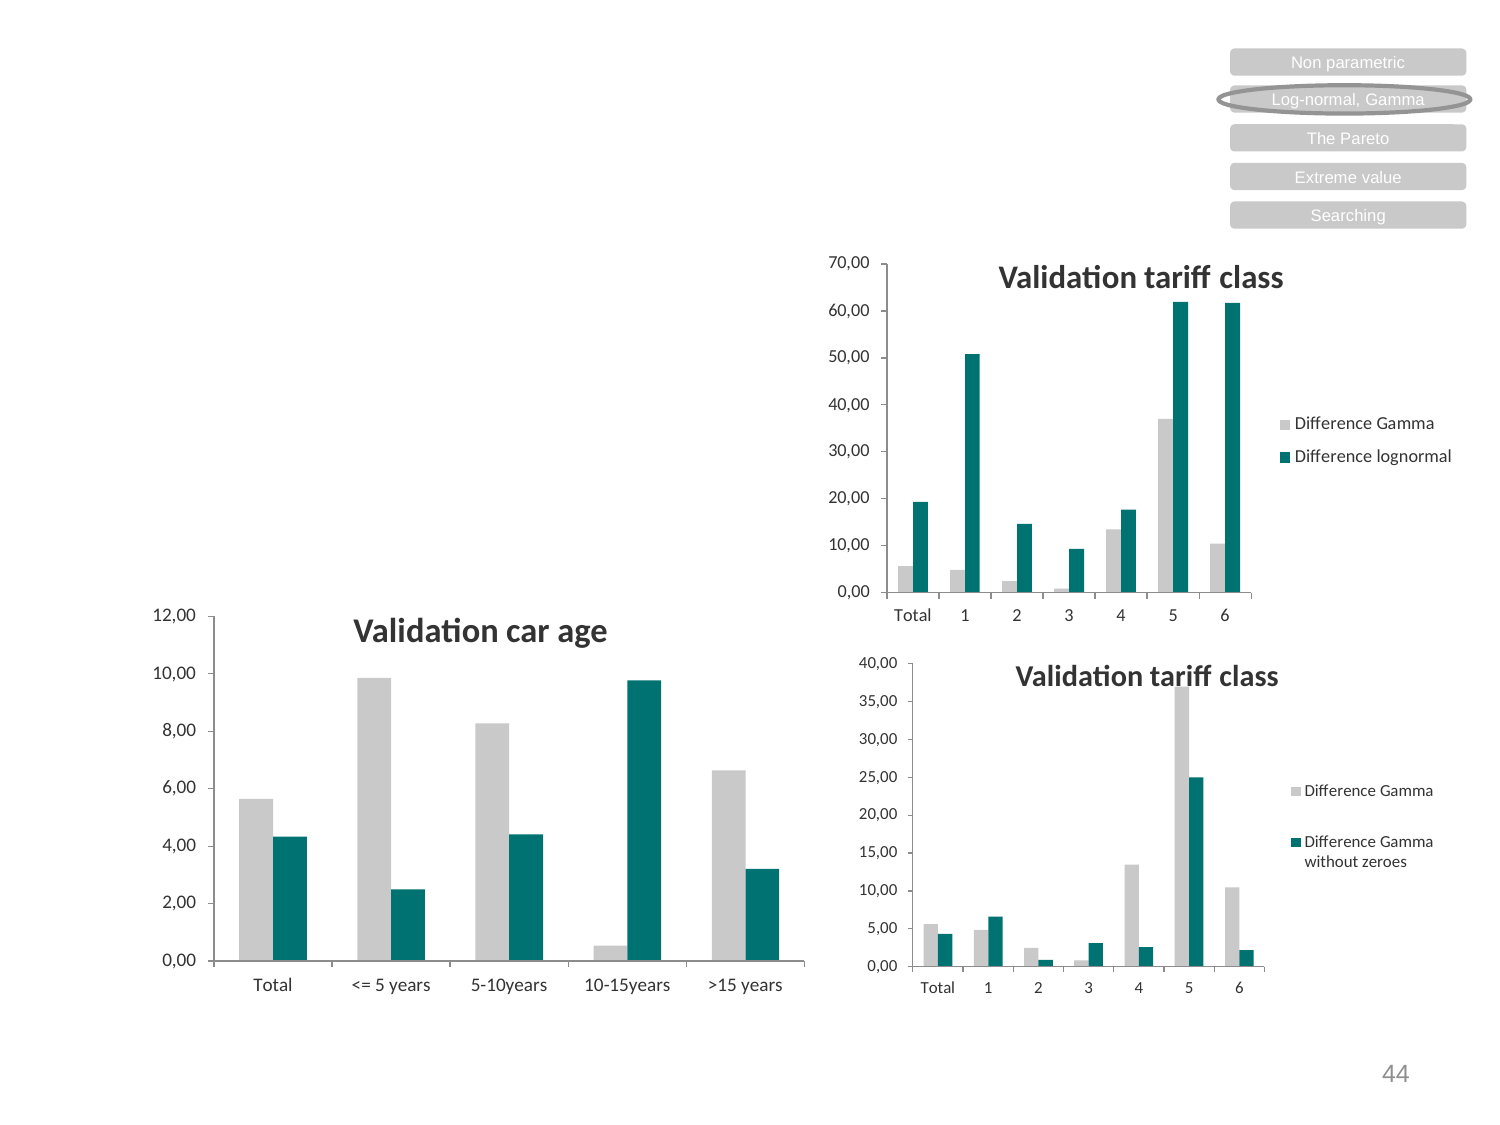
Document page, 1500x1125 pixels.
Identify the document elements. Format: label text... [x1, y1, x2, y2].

text_box [1216, 92, 1224, 106]
slide_number 44 [1074, 1042, 1425, 1103]
picture [843, 644, 1451, 1009]
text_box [1229, 48, 1467, 229]
picture [135, 243, 1471, 1009]
